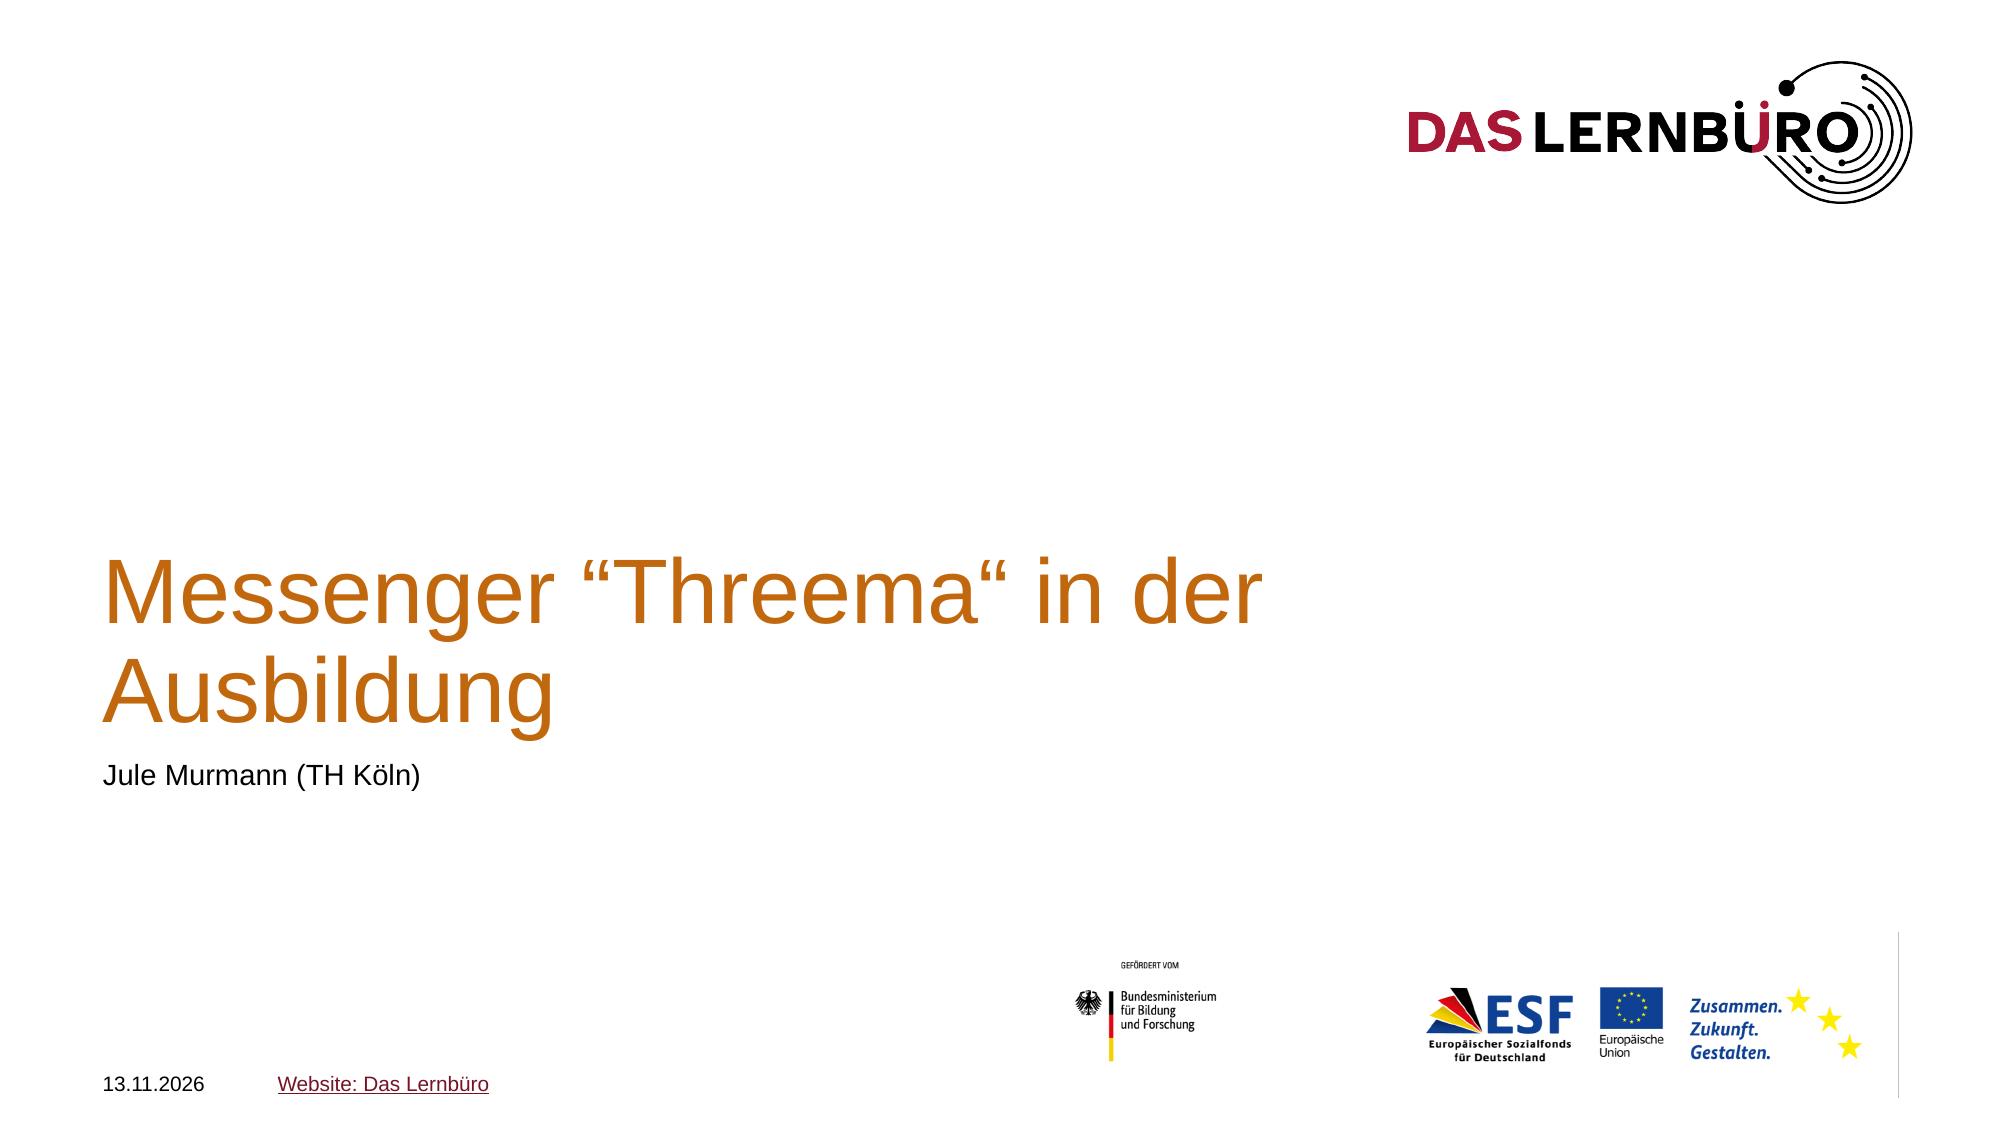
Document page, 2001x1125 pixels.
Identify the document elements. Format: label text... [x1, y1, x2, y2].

title Messenger “Threema“ in der Ausbildung [102, 467, 1709, 743]
picture [1391, 42, 1930, 221]
subtitle Jule Murmann (TH Köln) [102, 742, 1450, 891]
picture [1038, 932, 1901, 1098]
